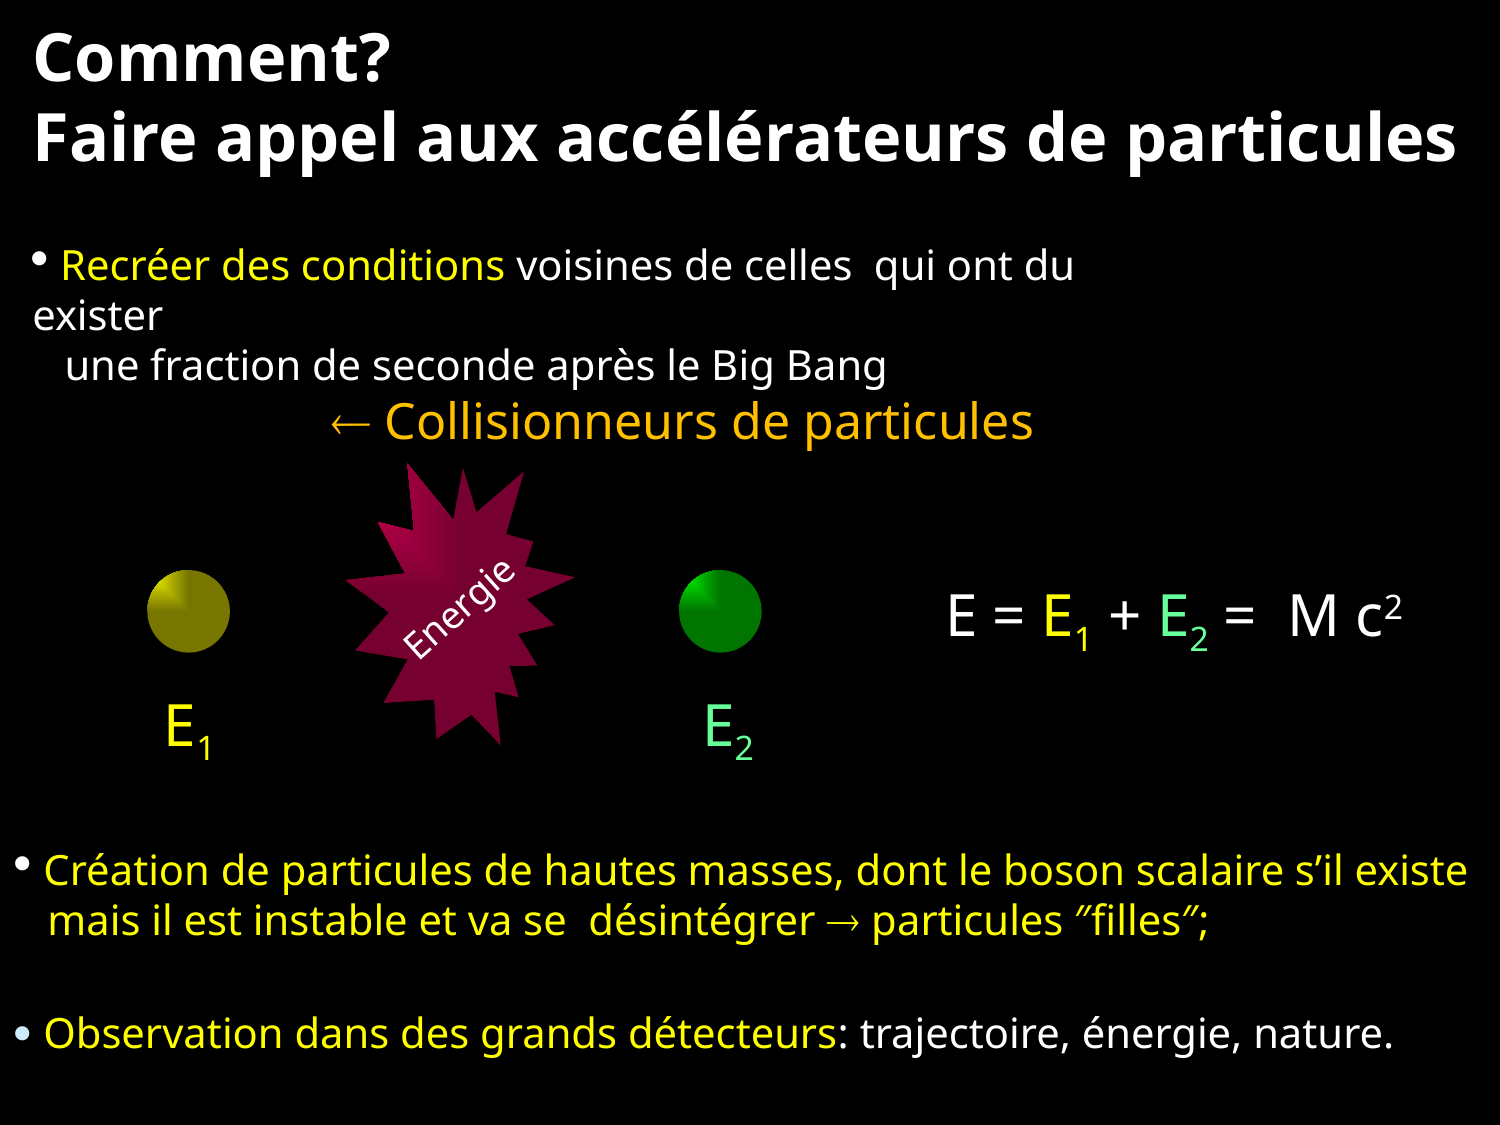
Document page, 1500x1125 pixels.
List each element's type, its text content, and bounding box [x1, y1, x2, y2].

text_box E1 [149, 680, 231, 775]
text_box  Observation dans des grands détecteurs: trajectoire, énergie, nature. [0, 999, 1410, 1065]
text_box Recréer des conditions voisines de celles qui ont du exister une fraction de seconde après le Big Bang  Collisionneurs de particules [17, 231, 1229, 407]
text_box Energie [345, 463, 576, 746]
text_box [147, 570, 230, 653]
text_box Création de particules de hautes masses, dont le boson scalaire s’il existe mais il est instable et va se désintégrer  particules ″filles″; [0, 836, 1500, 951]
text_box E = E1 + E2 = M c2 [930, 571, 1418, 666]
text_box E2 [687, 680, 769, 775]
text_box [679, 570, 762, 653]
text_box Comment? Faire appel aux accélérateurs de particules [17, 7, 1474, 182]
